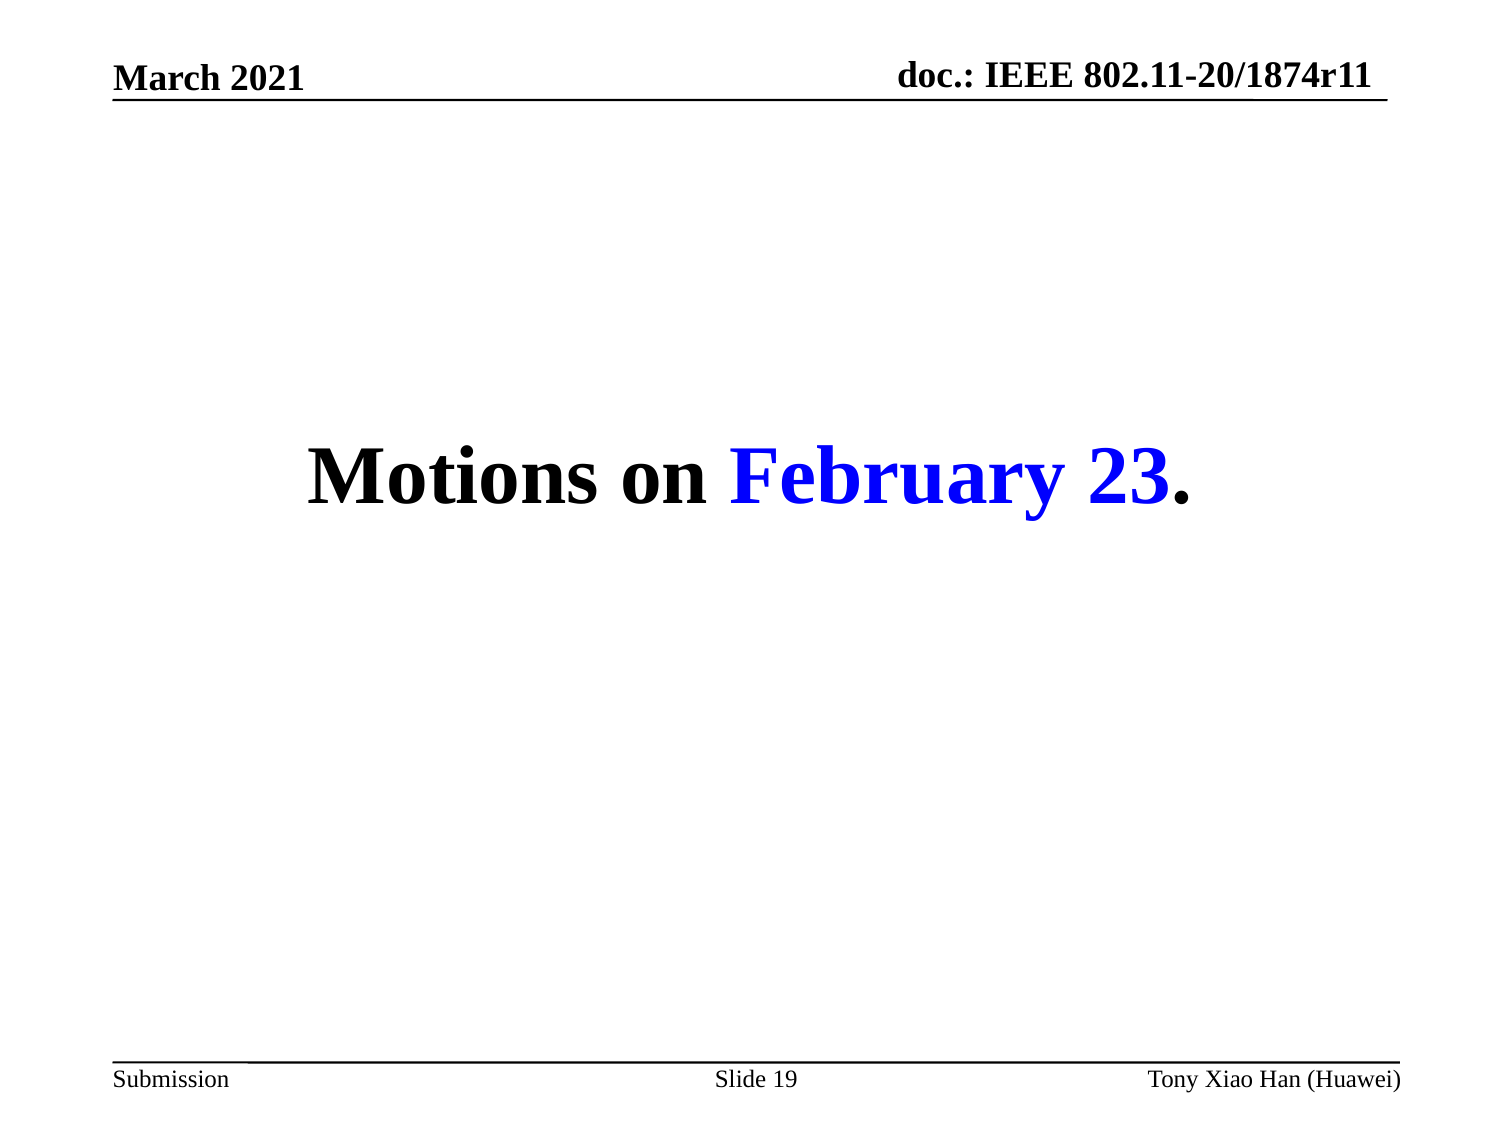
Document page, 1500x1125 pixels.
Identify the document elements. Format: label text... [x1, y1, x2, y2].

footer Tony Xiao Han (Huawei) [999, 1061, 1402, 1093]
slide_number Slide 19 [712, 1061, 800, 1093]
text_box Motions on February 23. [112, 412, 1388, 950]
